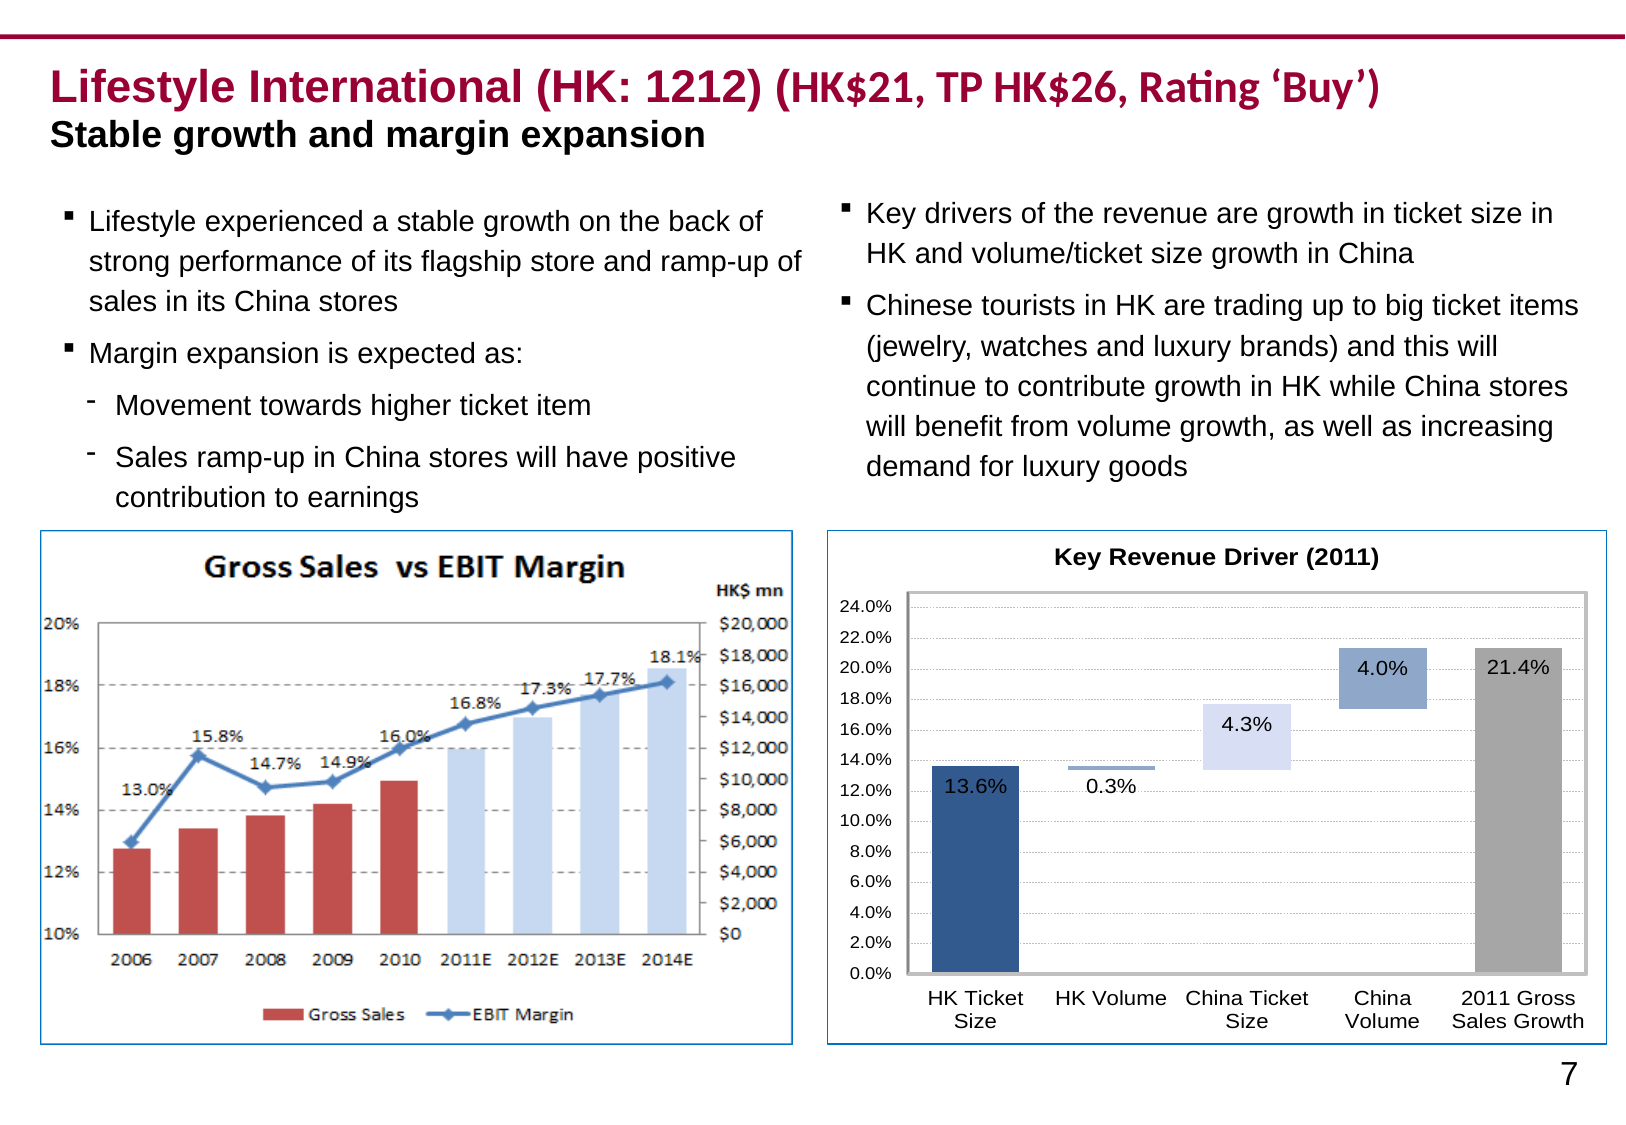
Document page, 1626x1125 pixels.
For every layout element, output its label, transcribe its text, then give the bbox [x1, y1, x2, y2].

text_box 7 [1545, 1052, 1594, 1100]
picture [39, 529, 793, 1045]
text_box Key drivers of the revenue are growth in ticket size in HK and volume/ticket size growth in China Chinese tourists in HK are trading up to big ticket items (jewelry, watches and luxury brands) and this will continue to contribute growth in HK while China stores will benefit from volume growth, as well as increasing demand for luxury goods [802, 155, 1602, 569]
picture [826, 529, 1608, 1045]
title Lifestyle International (HK: 1212) (HK$21, TP HK$26, Rating ‘Buy’) Stable growth and margin expansion [34, 53, 1598, 223]
text_box Lifestyle experienced a stable growth on the back of strong performance of its flagship store and ramp-up of sales in its China stores Margin expansion is expected as: Movement towards higher ticket item Sales ramp-up in China stores will have positive contribution to earnings [25, 223, 802, 539]
